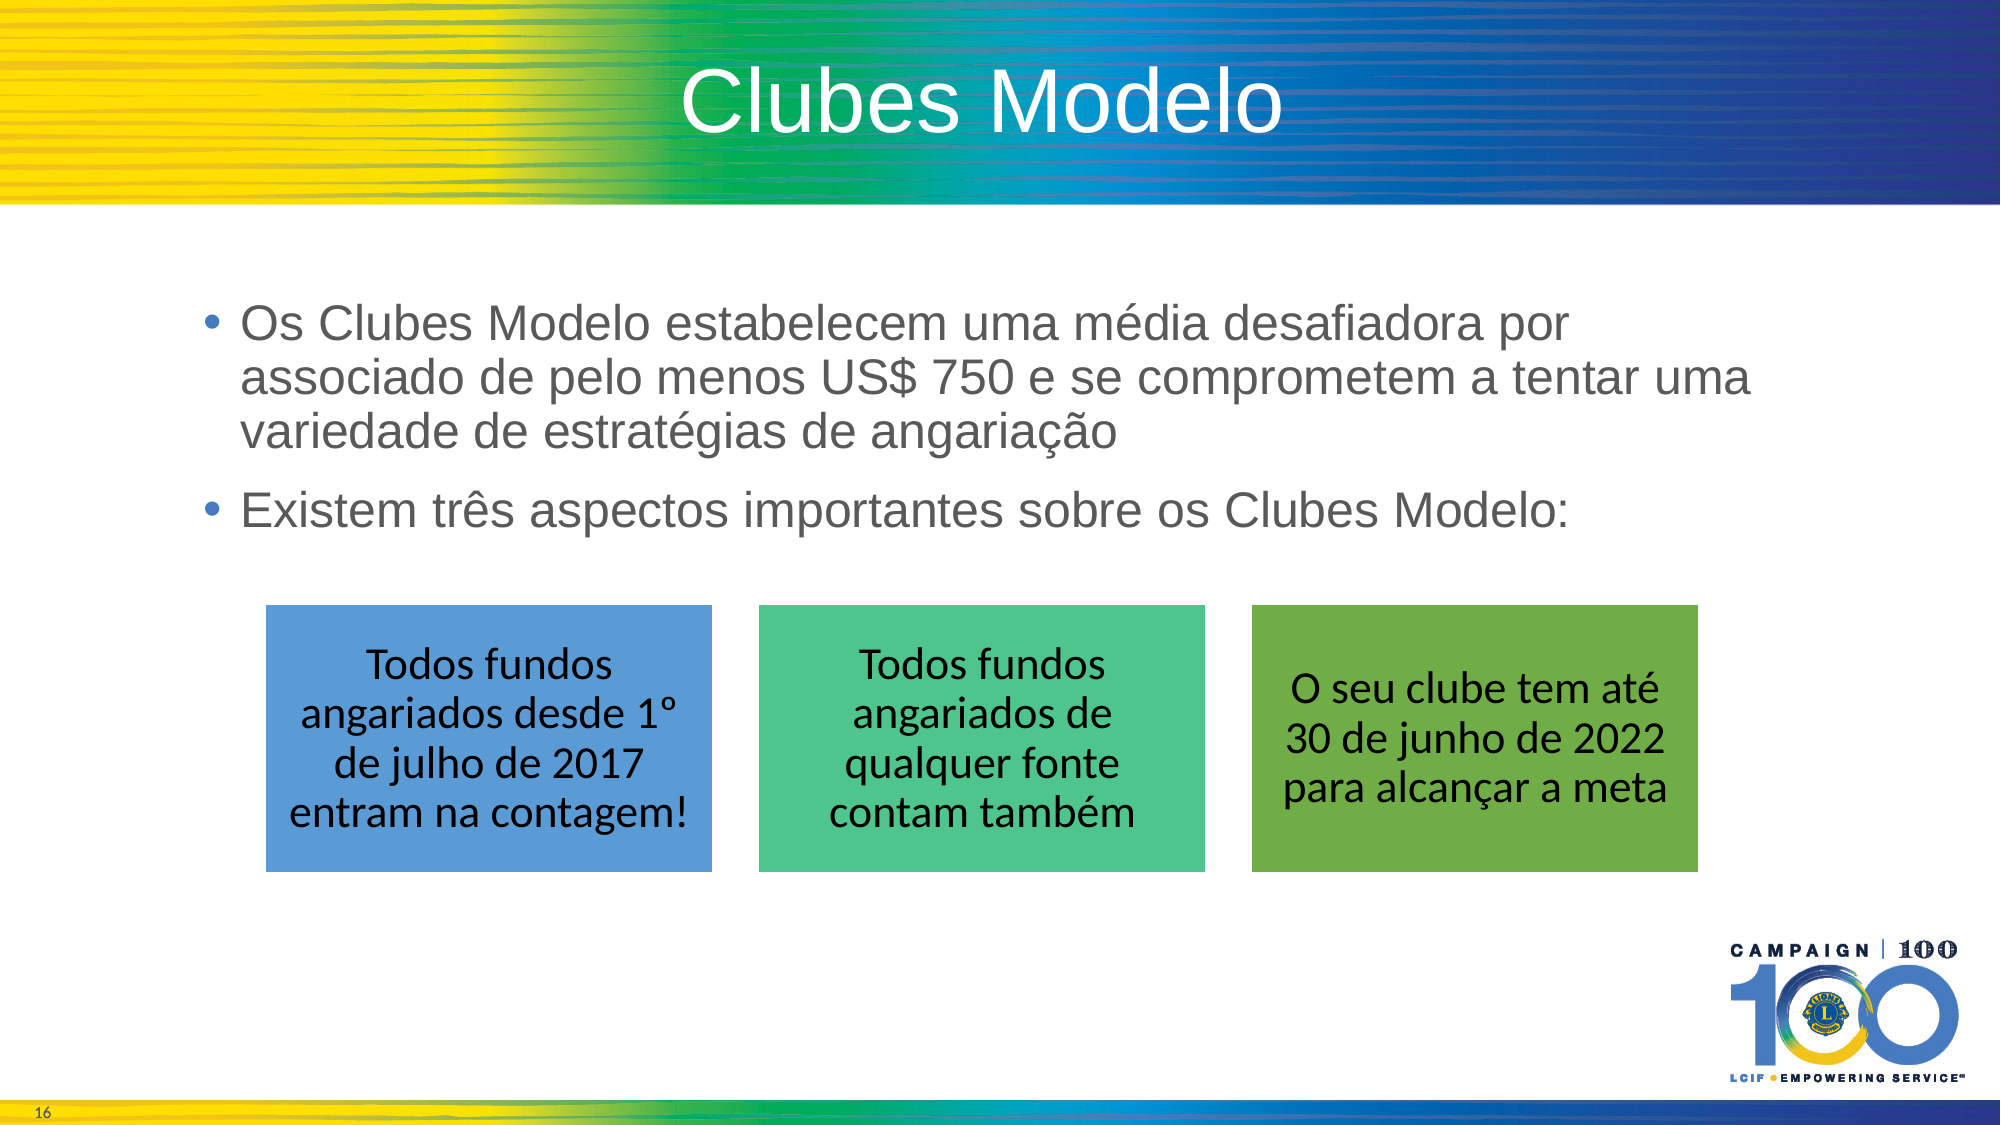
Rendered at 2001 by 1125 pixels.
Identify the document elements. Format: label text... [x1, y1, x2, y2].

picture [0, 0, 2000, 1125]
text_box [265, 498, 1700, 978]
list Os Clubes Modelo estabelecem uma média desafiadora por associado de pelo menos US$ 750 e se comprometem a tentar uma variedade de estratégias de angariação Existem três aspectos importantes sobre os Clubes Modelo: [188, 289, 1777, 978]
title Clubes Modelo [27, 46, 1938, 161]
